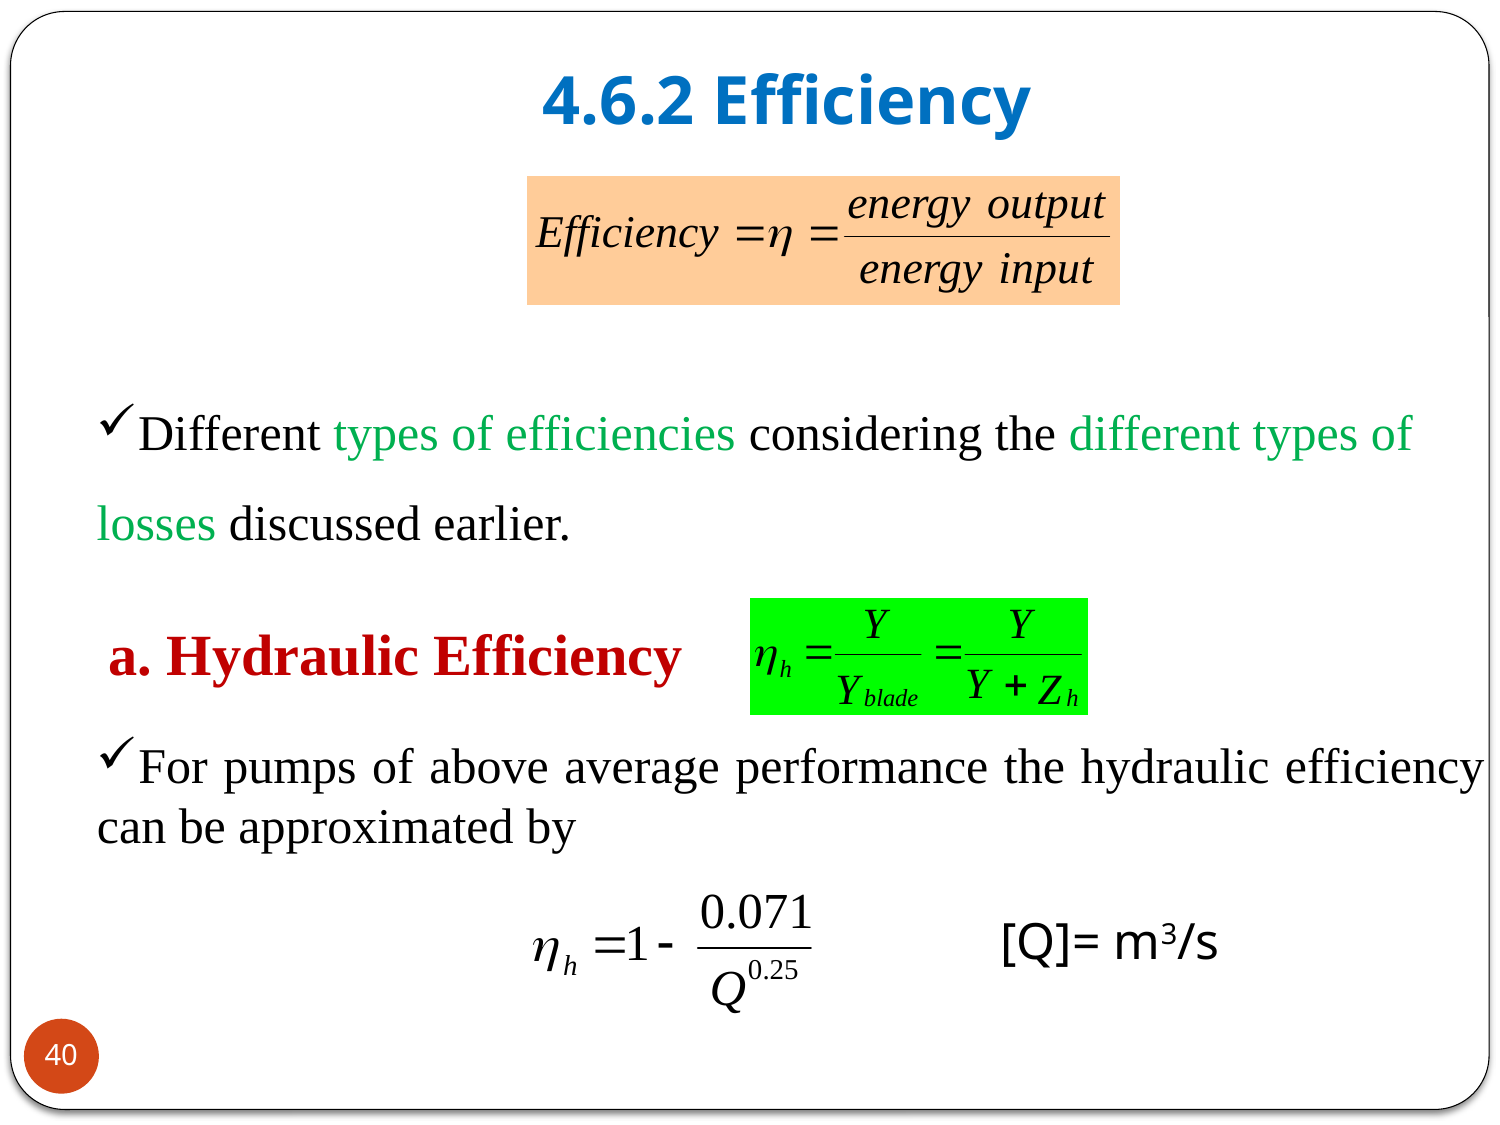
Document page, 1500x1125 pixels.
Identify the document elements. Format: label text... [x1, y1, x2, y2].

slide_number 40 [23, 1018, 99, 1094]
title 4.6.2 Efficiency [150, 75, 1425, 233]
text_box [0, 1, 1500, 75]
text_box a. Hydraulic Efficiency [93, 574, 762, 695]
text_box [527, 175, 1121, 305]
text_box Different types of efficiencies considering the different types of losses discussed earlier. [81, 363, 1465, 558]
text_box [527, 881, 821, 1026]
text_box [749, 597, 1088, 715]
text_box For pumps of above average performance the hydraulic efficiency can be approximated by [82, 726, 1500, 862]
text_box [Q]= m3/s [985, 902, 1235, 978]
